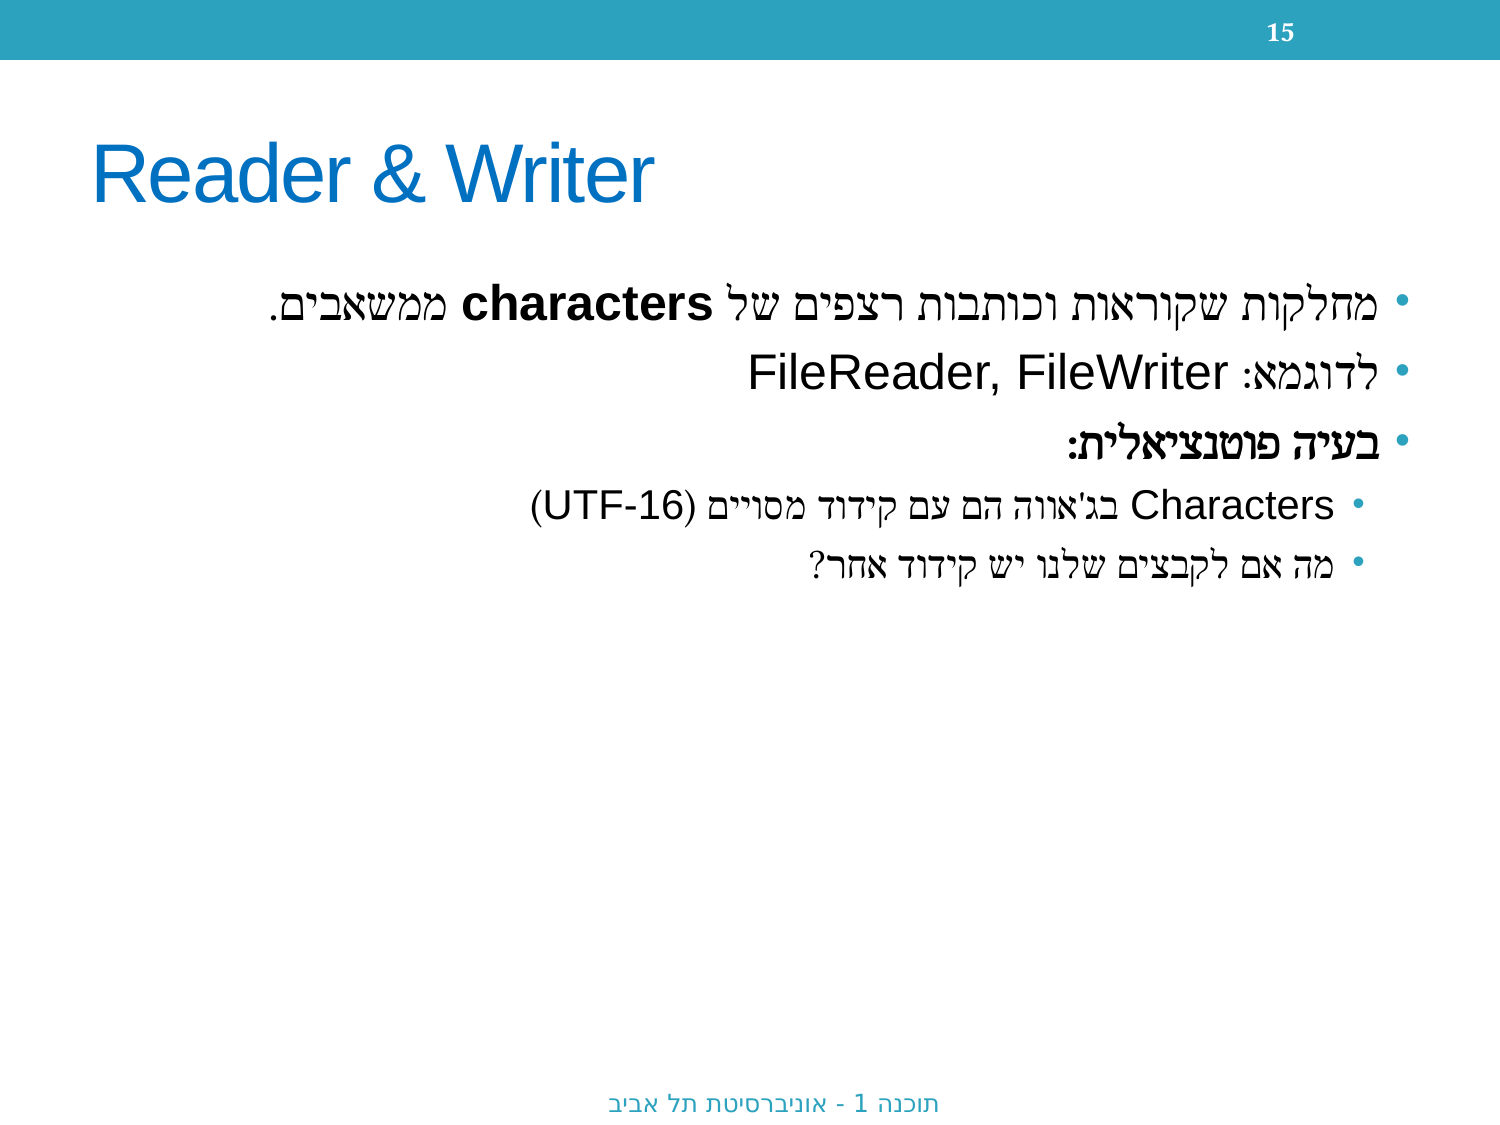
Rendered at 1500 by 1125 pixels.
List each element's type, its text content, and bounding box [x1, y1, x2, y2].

slide_number 15 [1250, 3, 1425, 57]
title Reader & Writer [75, 87, 1425, 250]
footer תוכנה 1 - אוניברסיטת תל אביב [436, 1075, 1112, 1125]
list מחלקות שקוראות וכותבות רצפים של characters ממשאבים. לדוגמא: FileReader, FileWriter בעיה פוטנציאלית: Characters בג'אווה הם עם קידוד מסויים (UTF-16) מה אם לקבצים שלנו יש קידוד אחר? [75, 262, 1425, 1063]
